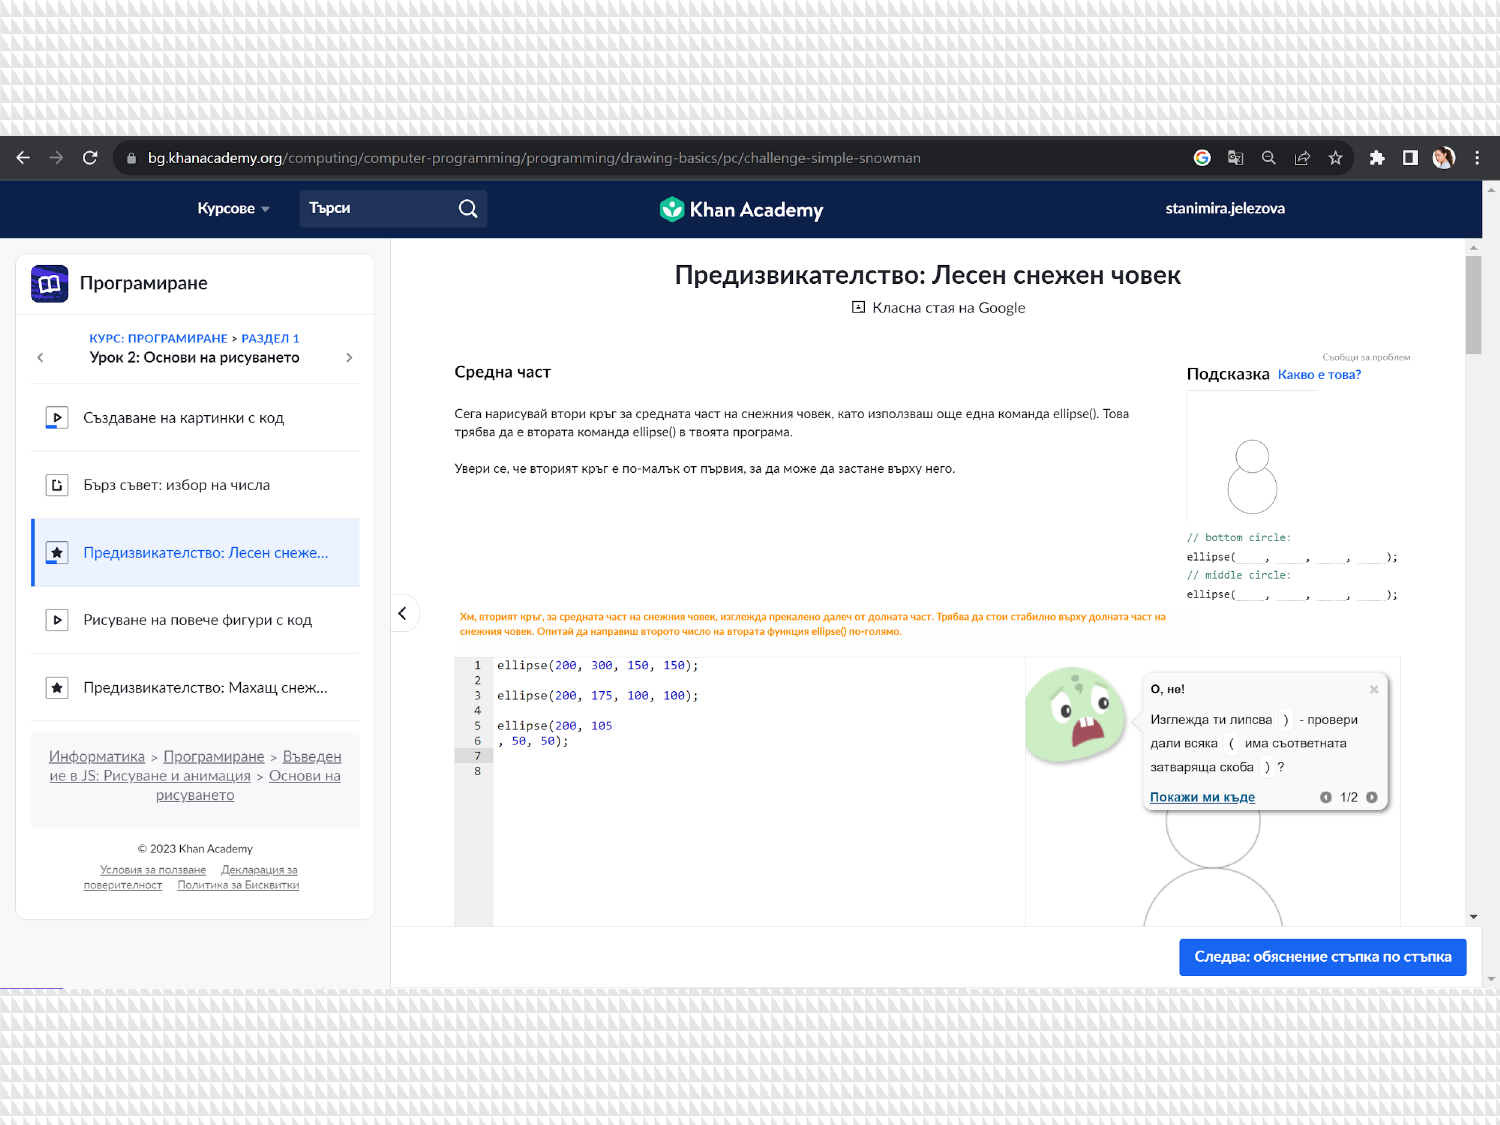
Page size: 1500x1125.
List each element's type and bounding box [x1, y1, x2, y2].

picture [0, 136, 1500, 989]
